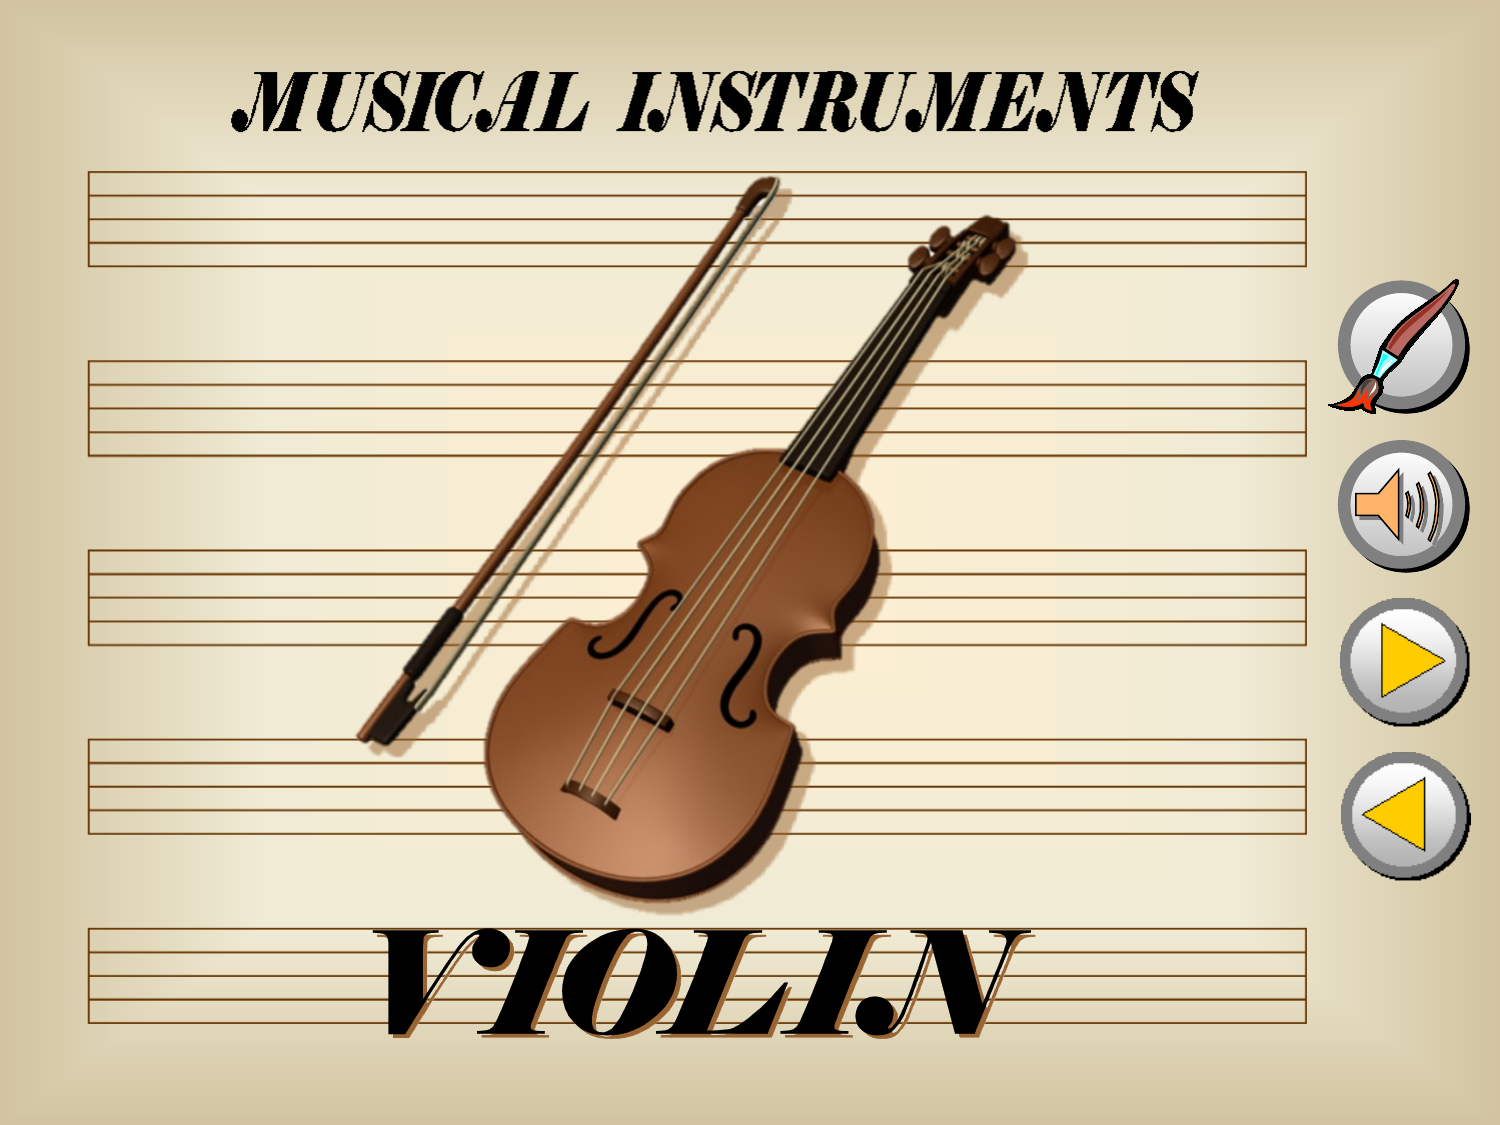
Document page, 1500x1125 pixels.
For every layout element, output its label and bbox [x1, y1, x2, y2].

picture [0, 0, 1500, 1125]
text_box [1343, 446, 1459, 563]
text_box [1328, 278, 1459, 414]
